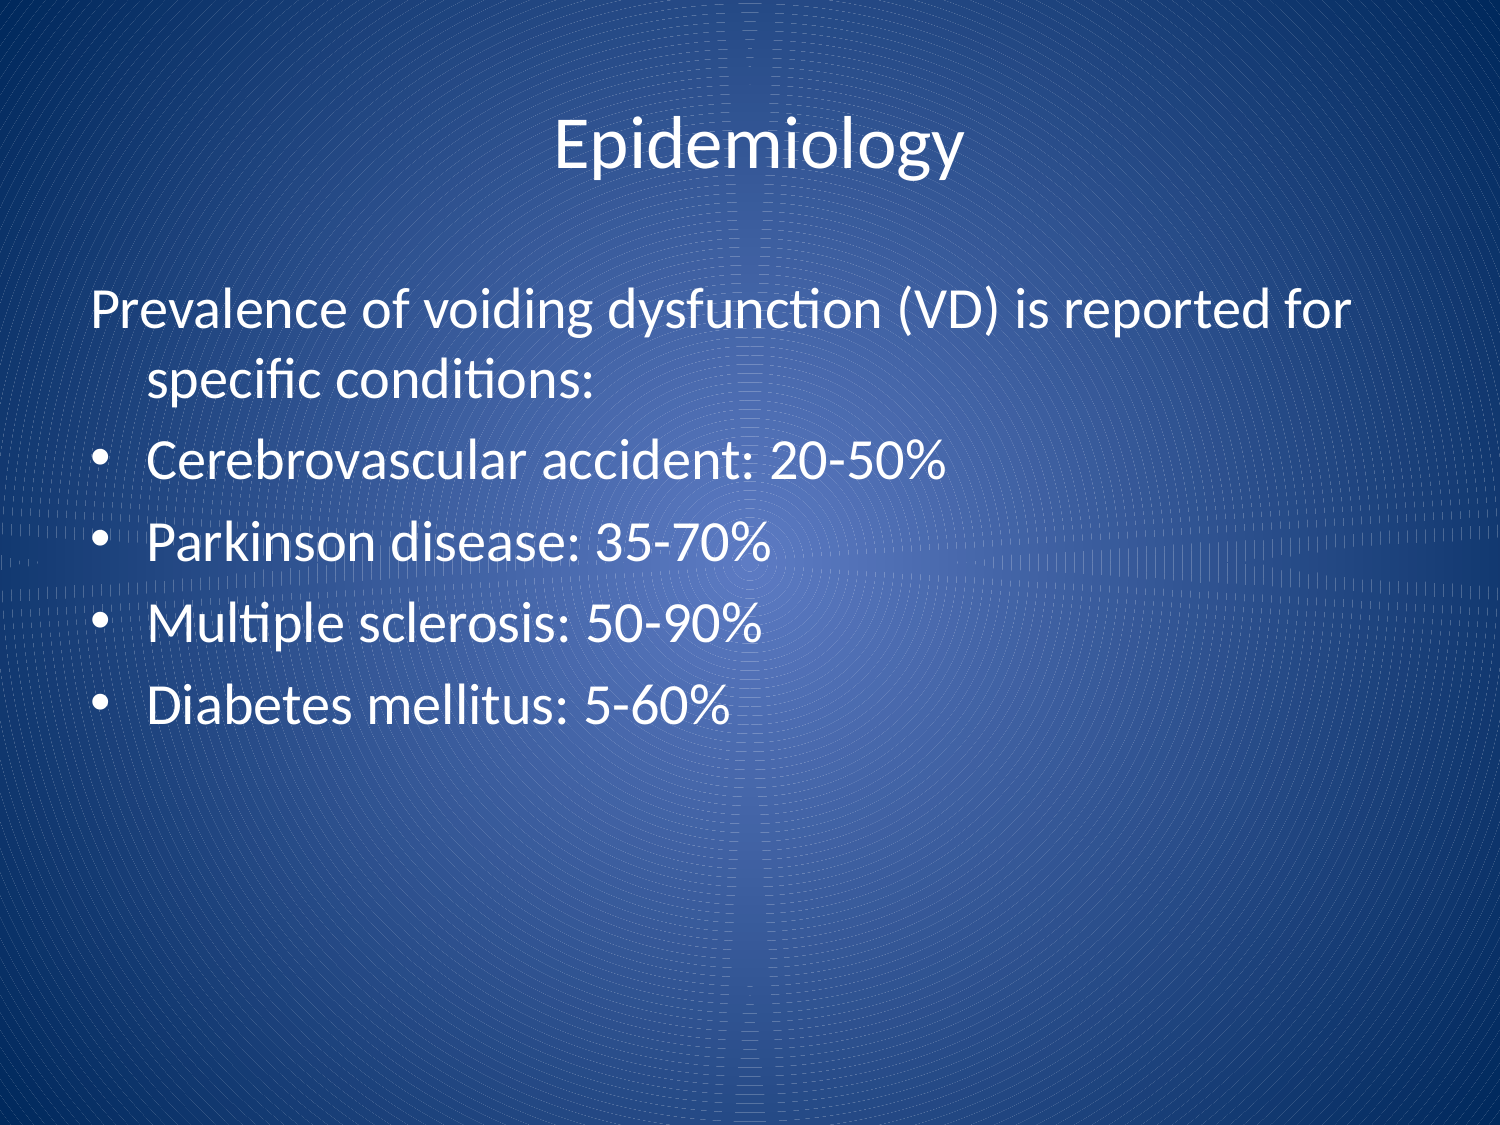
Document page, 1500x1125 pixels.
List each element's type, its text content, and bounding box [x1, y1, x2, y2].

list Prevalence of voiding dysfunction (VD) is reported for specific conditions: Cerebrovascular accident: 20-50% Parkinson disease: 35-70% Multiple sclerosis: 50-90% Diabetes mellitus: 5-60% [75, 262, 1425, 1005]
title Epidemiology [75, 45, 1425, 233]
